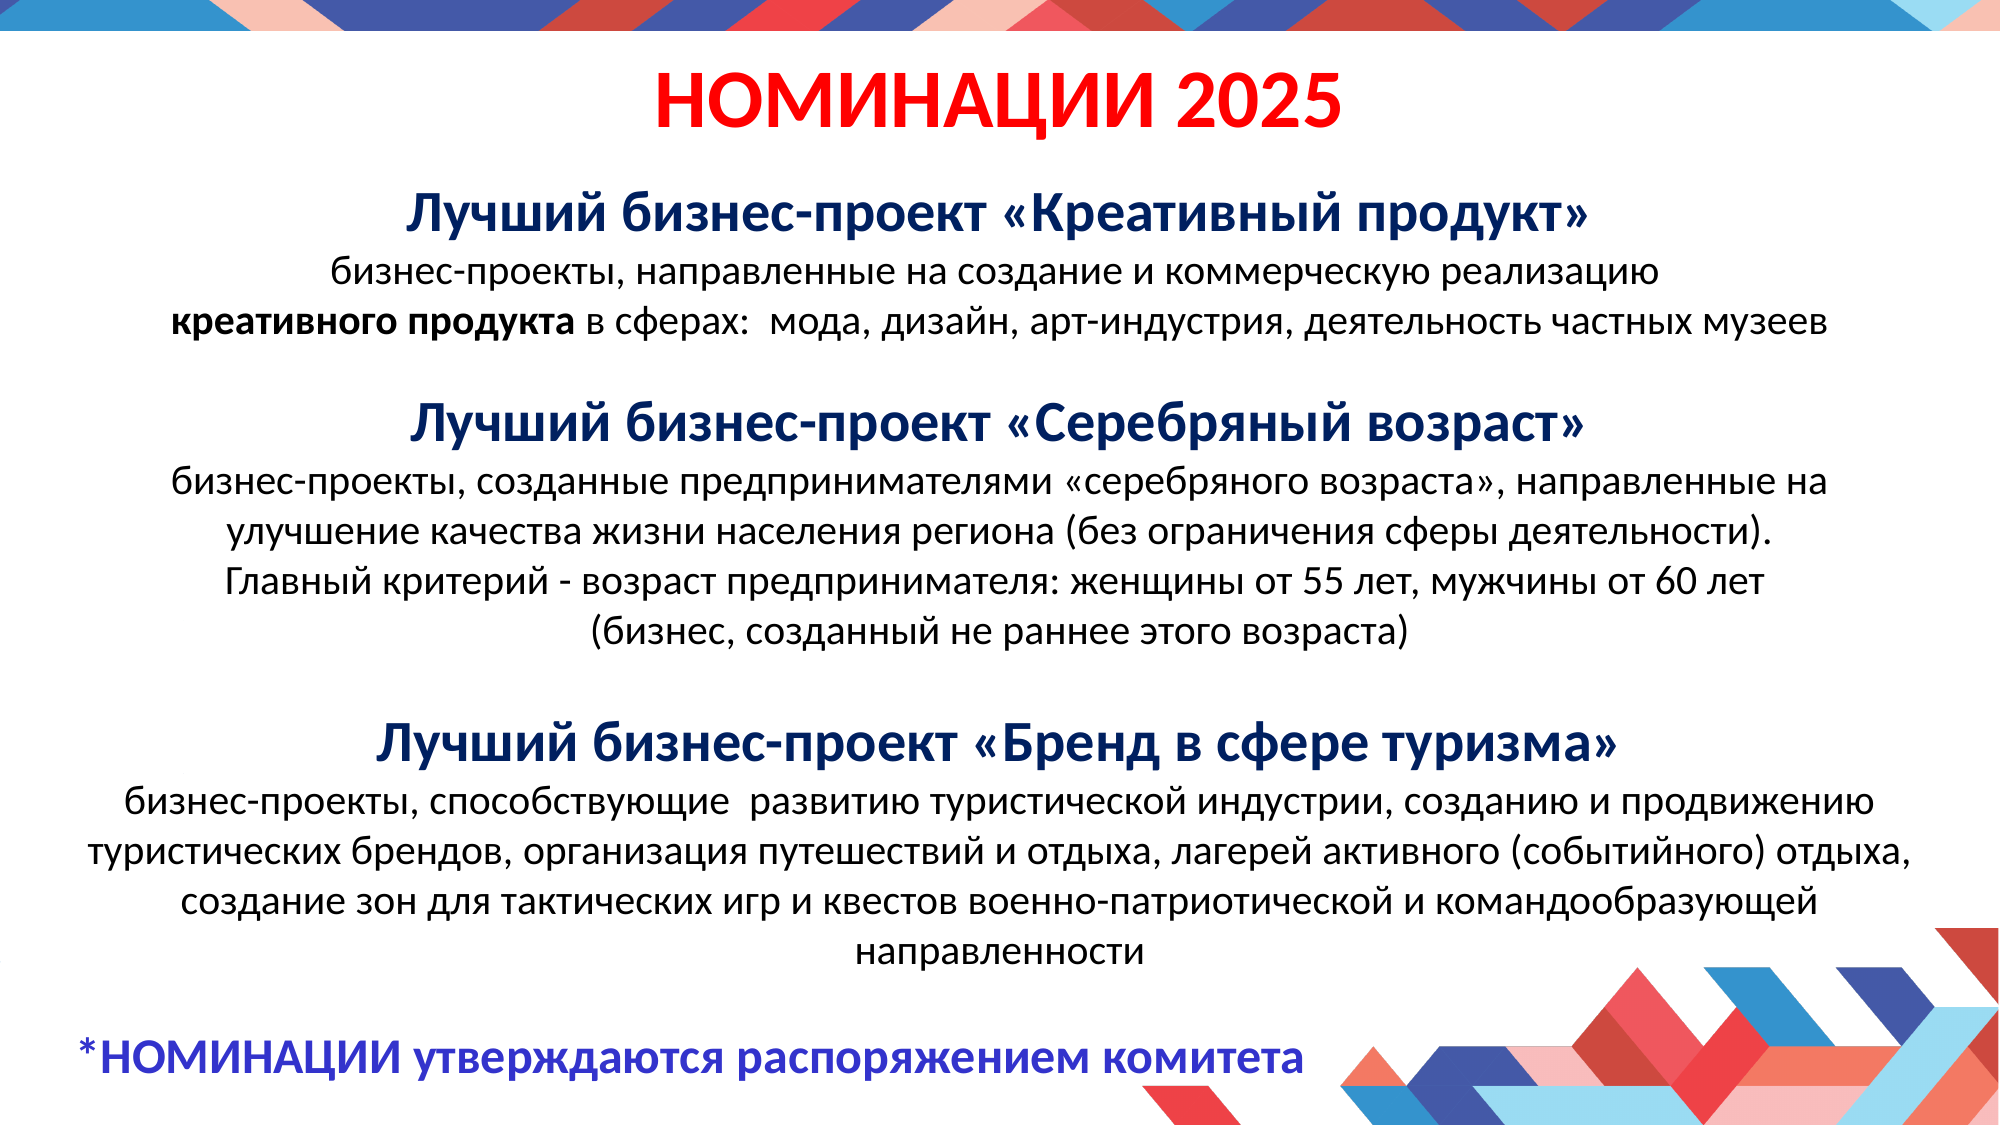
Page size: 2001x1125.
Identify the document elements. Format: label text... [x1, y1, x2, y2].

picture [549, 928, 1999, 1125]
text_box Лучший бизнес-проект «Креативный продукт» бизнес-проекты, направленные на создание и коммерческую реализацию креативного продукта в сферах: мода, дизайн, арт-индустрия, деятельность частных музеев Лучший бизнес-проект «Серебряный возраст» бизнес-проекты, созданные предпринимателями «серебряного возраста», направленные на улучшение качества жизни населения региона (без ограничения сферы деятельности). Главный критерий - возраст предпринимателя: женщины от 55 лет, мужчины от 60 лет (бизнес, созданный не раннее этого возраста) Лучший бизнес-проект «Бренд в сфере туризма» бизнес-проекты, способствующие развитию туристической индустрии, созданию и продвижению туристических брендов, организация путешествий и отдыха, лагерей активного (событийного) отдыха, создание зон для тактических игр и квестов военно-патриотической и командообразующей направленности *НОМИНАЦИИ утверждаются распоряжением комитета [60, 165, 1940, 1091]
title Номинации 2025 [0, 30, 2000, 166]
picture [0, 0, 2000, 30]
text_box [1535, 1048, 1986, 1109]
